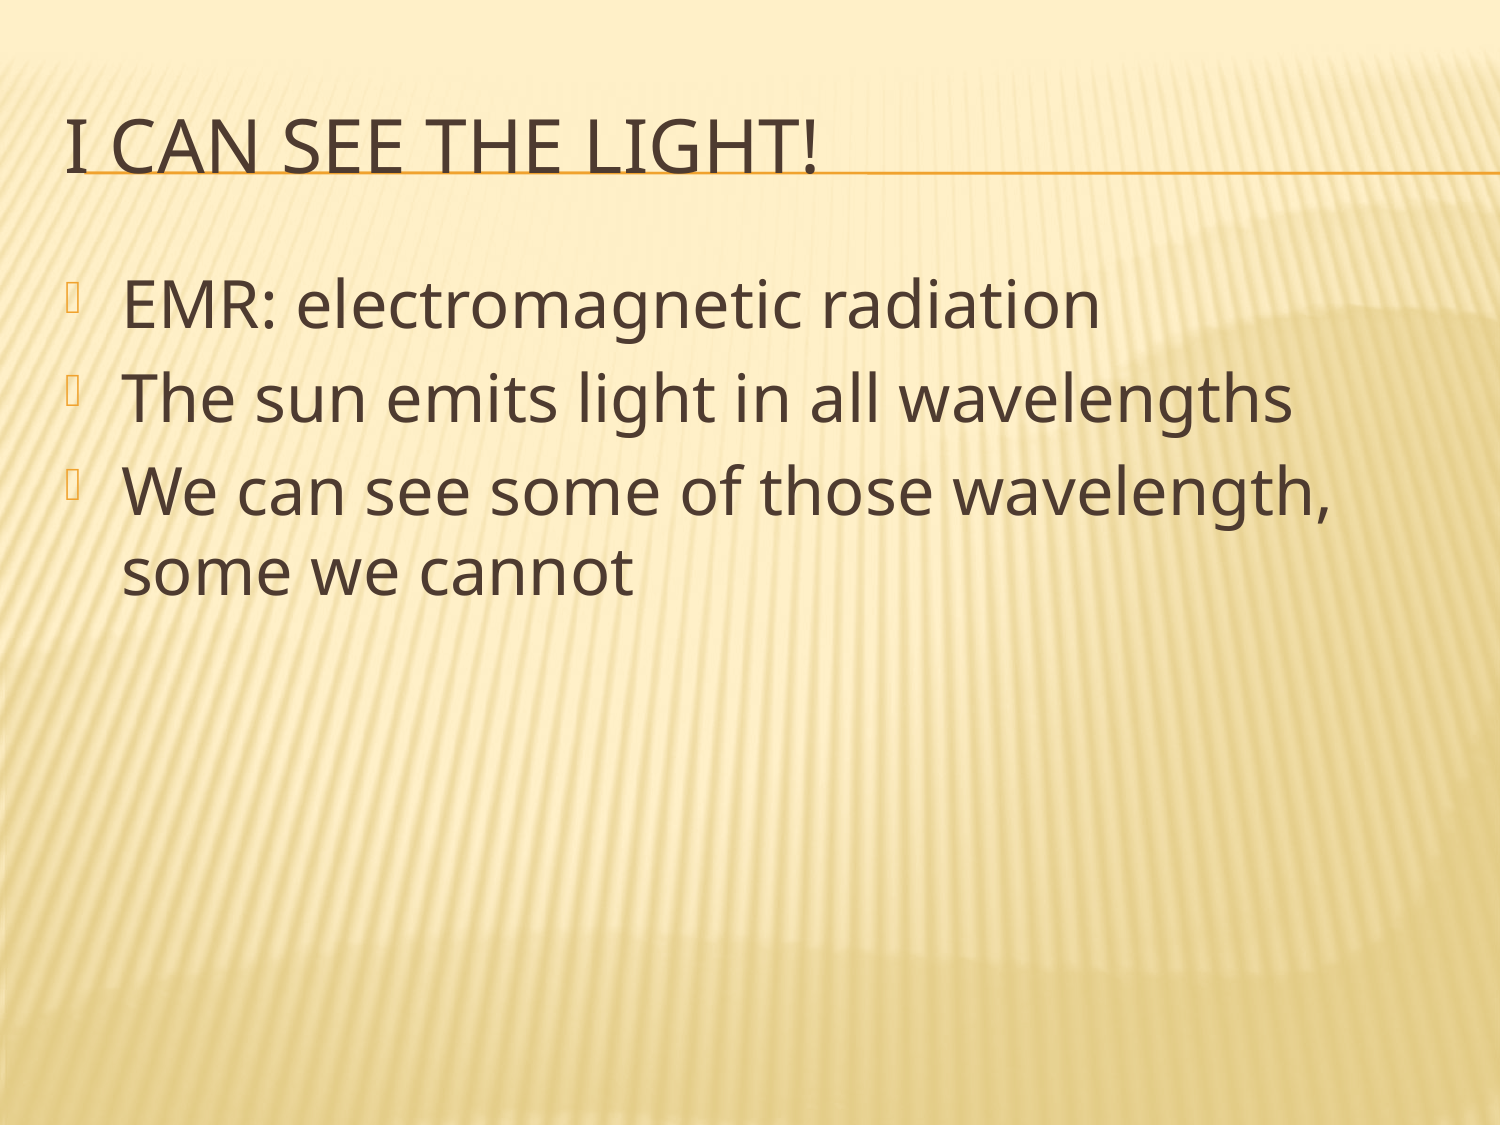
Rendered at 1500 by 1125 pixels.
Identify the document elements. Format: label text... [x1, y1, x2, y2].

list EMR: electromagnetic radiation The sun emits light in all wavelengths We can see some of those wavelength, some we cannot [50, 254, 1475, 998]
title I can see the light! [50, 75, 1475, 213]
